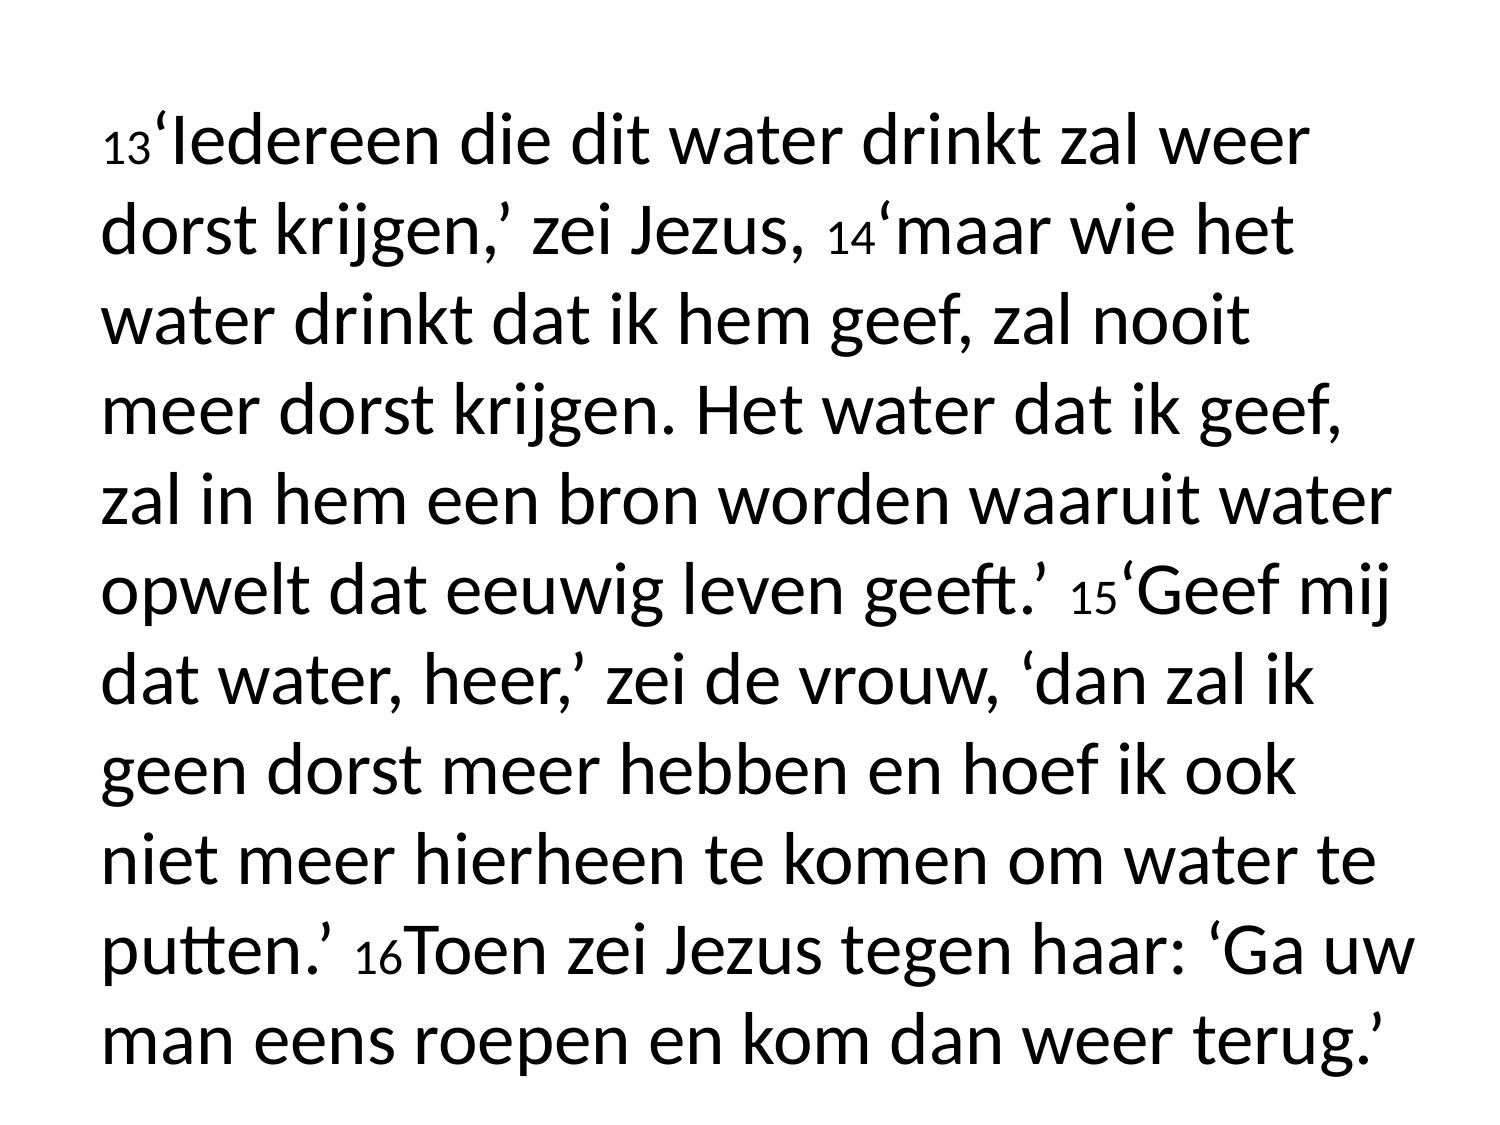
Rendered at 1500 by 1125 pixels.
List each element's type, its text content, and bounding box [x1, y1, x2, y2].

text_box [83, 80, 1441, 187]
text_box 13‘Iedereen die dit water drinkt zal weer dorst krijgen,’ zei Jezus, 14‘maar wie het water drinkt dat ik hem geef, zal nooit meer dorst krijgen. Het water dat ik geef, zal in hem een bron worden waaruit water opwelt dat eeuwig leven geeft.’ 15‘Geef mij dat water, heer,’ zei de vrouw, ‘dan zal ik geen dorst meer hebben en hoef ik ook niet meer hierheen te komen om water te putten.’ 16Toen zei Jezus tegen haar: ‘Ga uw man eens roepen en kom dan weer terug.’ [86, 82, 1444, 1087]
